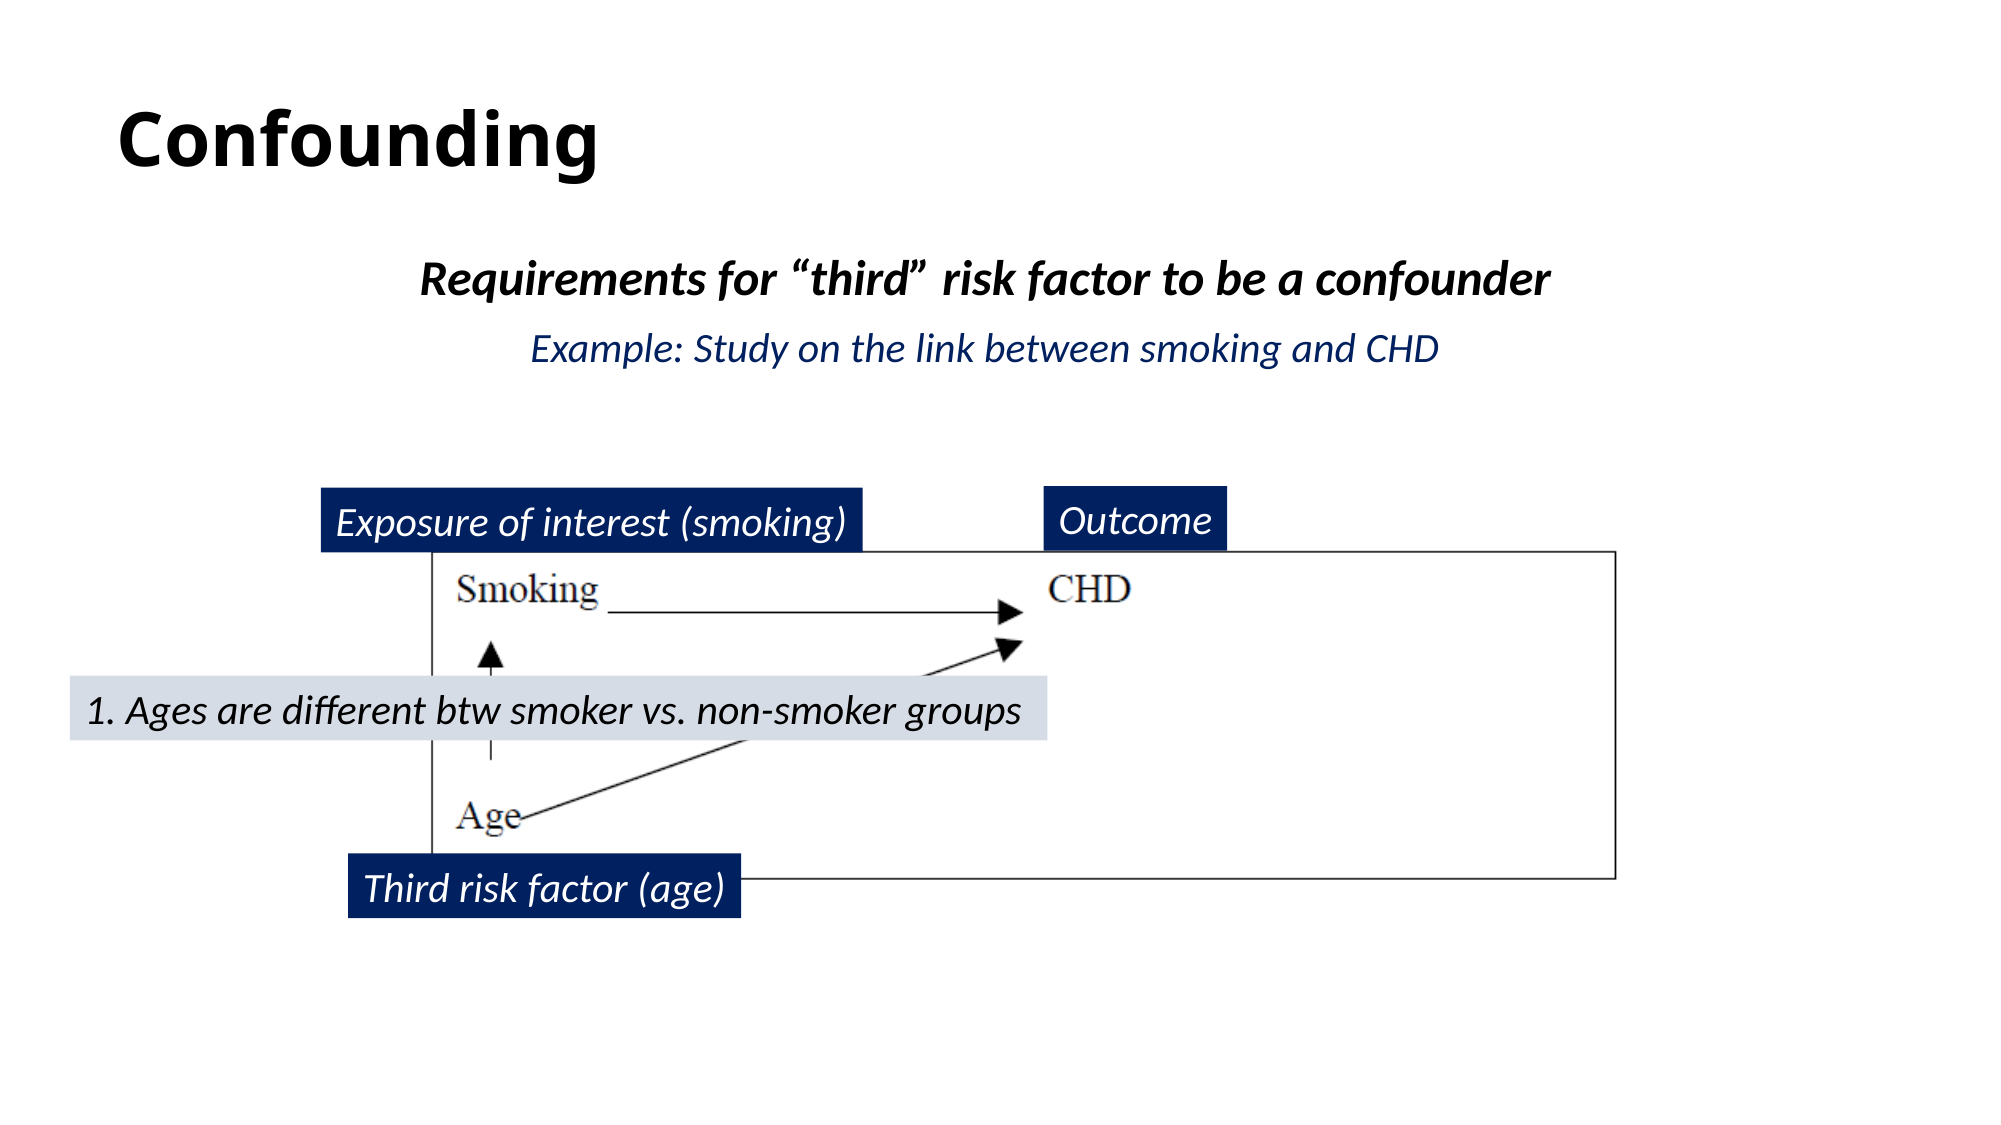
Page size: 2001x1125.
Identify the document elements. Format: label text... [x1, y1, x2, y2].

text_box Example: Study on the link between smoking and CHD [515, 313, 1456, 379]
list Requirements for “third” risk factor to be a confounder [322, 239, 1648, 319]
text_box Third risk factor (age) [348, 853, 742, 919]
text_box Outcome [1043, 486, 1228, 530]
text_box Exposure of interest (smoking) [320, 487, 863, 553]
picture [403, 530, 1648, 887]
text_box 1. Ages are different btw smoker vs. non-smoker groups [69, 675, 403, 741]
title Confounding [101, 73, 1420, 211]
